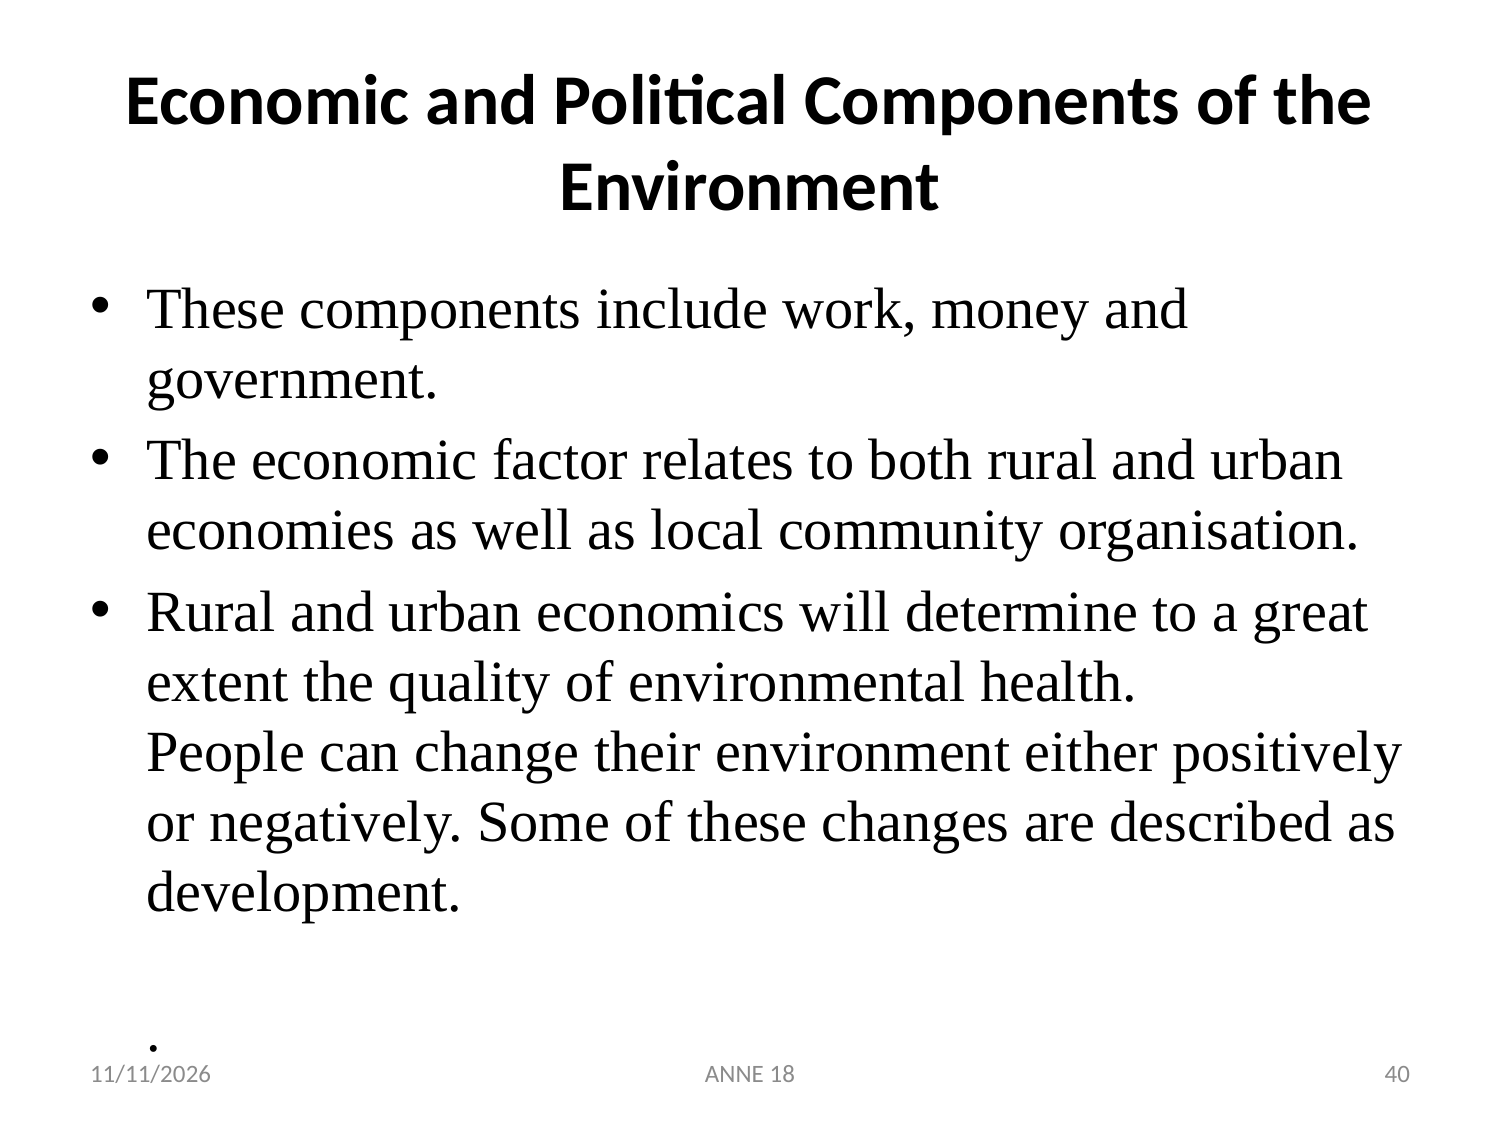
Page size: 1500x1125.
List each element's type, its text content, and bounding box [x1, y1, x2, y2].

list These components include work, money and government. The economic factor relates to both rural and urban economies as well as local community organisation. Rural and urban economics will determine to a great extent the quality of environmental health. People can change their environment either positively or negatively. Some of these changes are described as development. . [75, 262, 1425, 1005]
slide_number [75, 1042, 425, 1103]
title Economic and Political Components of the Environment [75, 45, 1425, 233]
slide_number 40 [1074, 1042, 1425, 1103]
footer ANNE 18 [512, 1042, 988, 1103]
